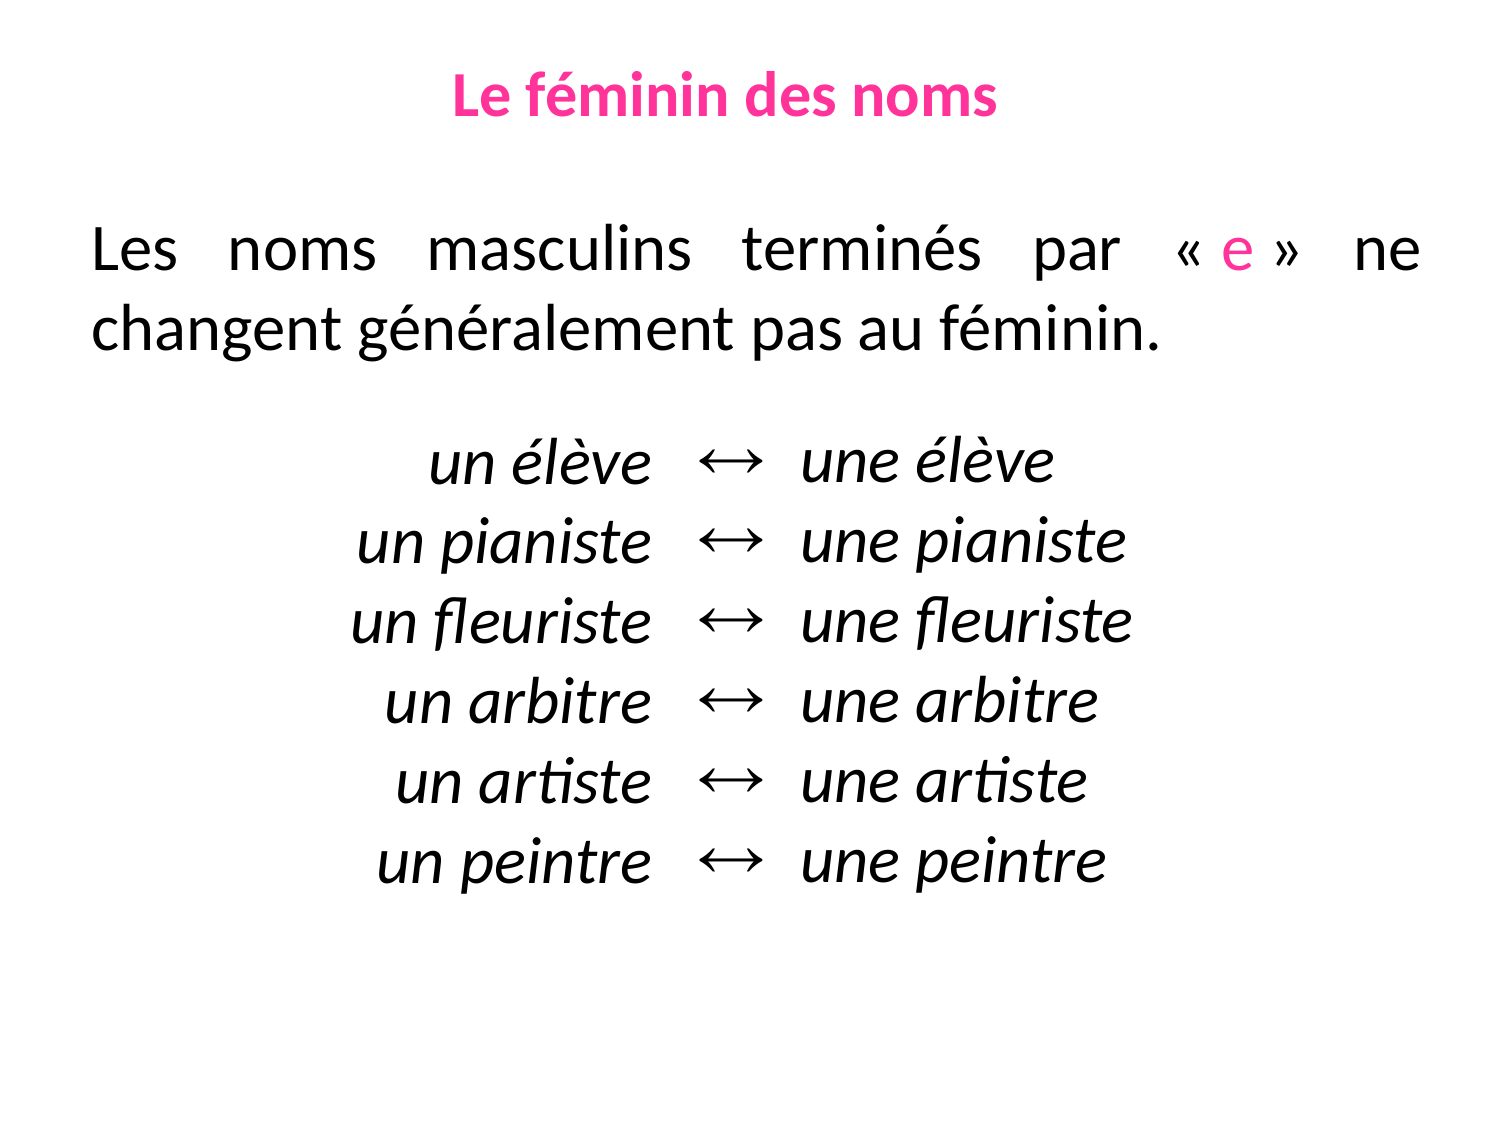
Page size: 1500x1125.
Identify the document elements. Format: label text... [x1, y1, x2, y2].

title Le féminin des noms [75, 45, 1376, 138]
text_box un élève un pianiste un fleuriste un arbitre un artiste un peintre [242, 410, 668, 905]
text_box une élève une pianiste une fleuriste une arbitre une artiste une peintre [785, 408, 1235, 904]
text_box       [668, 410, 780, 905]
text_box Les noms masculins terminés par « e » ne changent généralement pas au féminin. [76, 196, 1437, 371]
